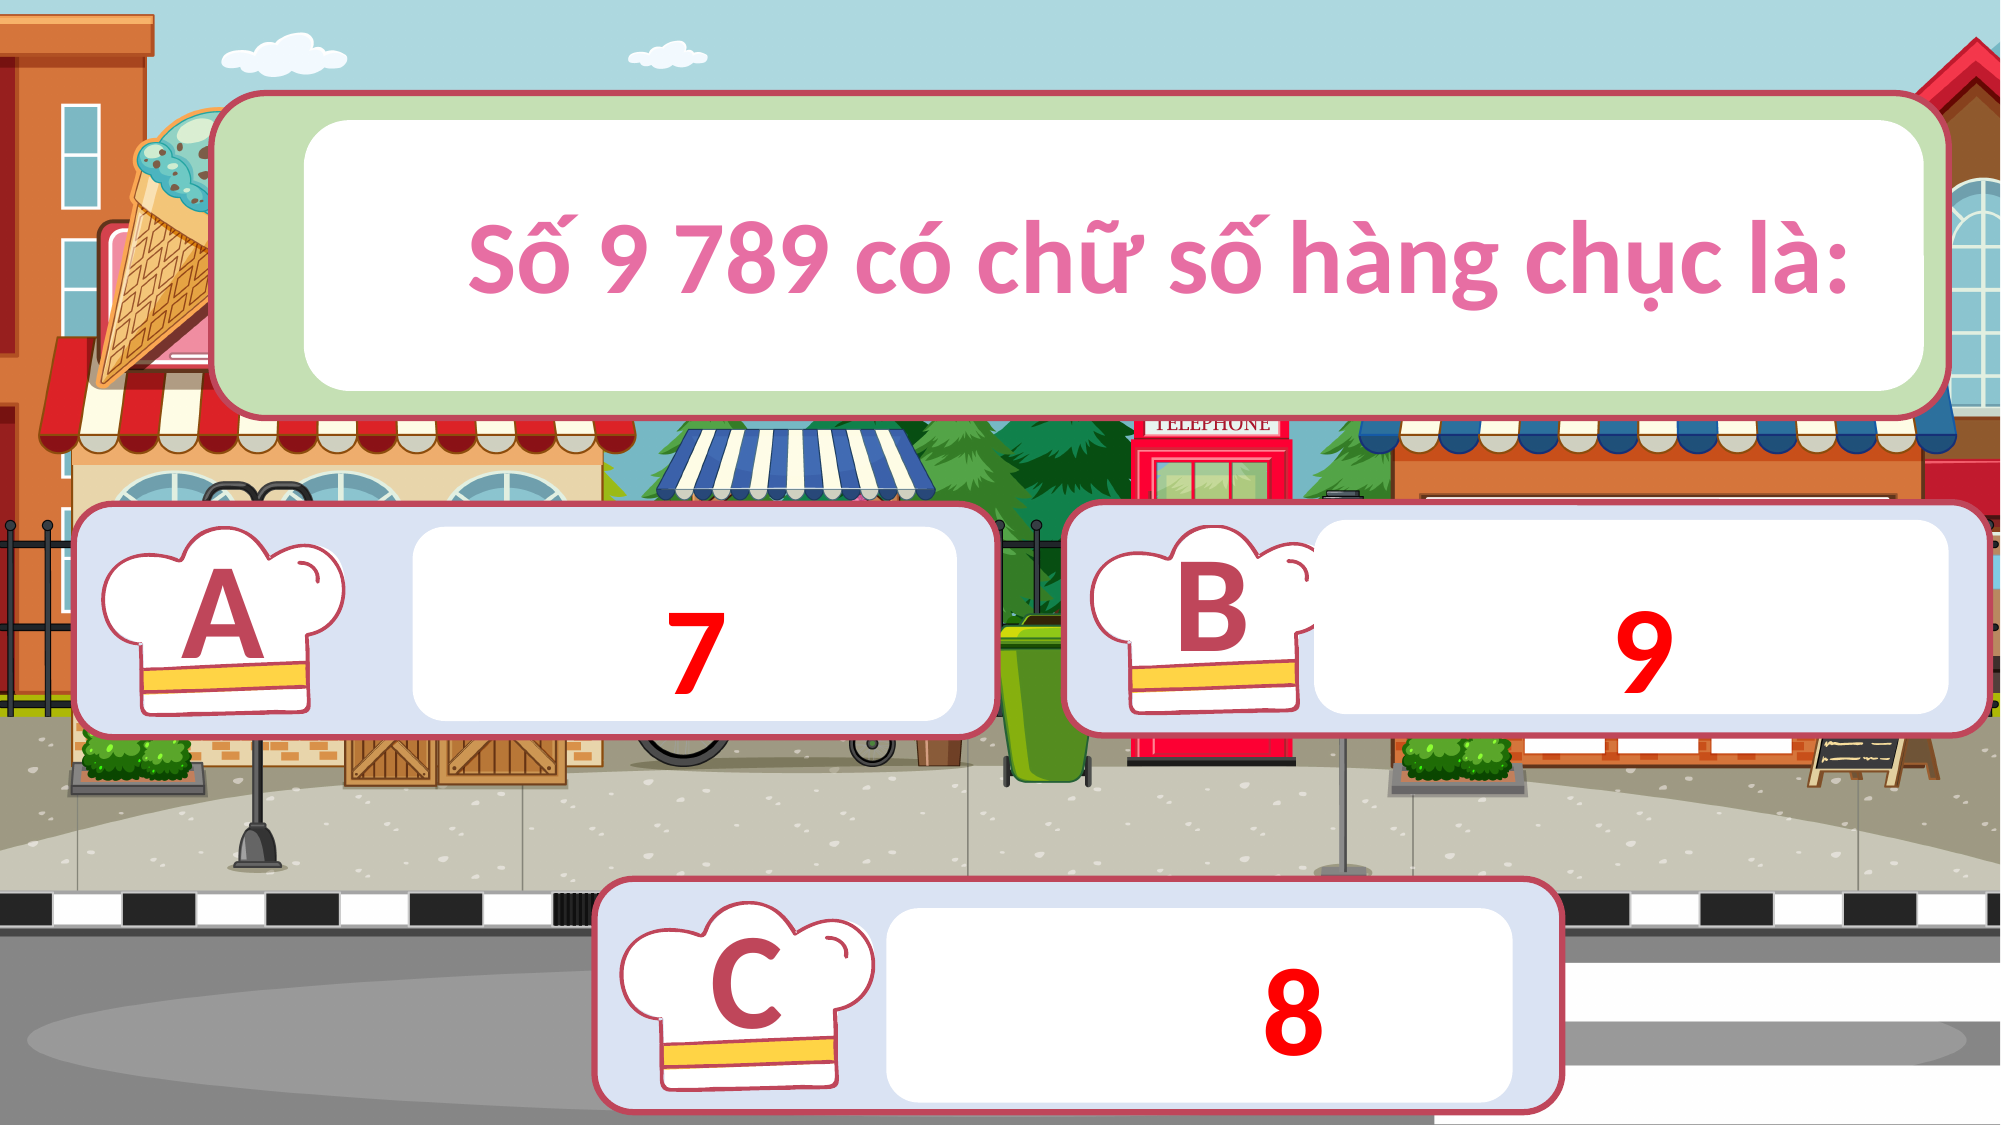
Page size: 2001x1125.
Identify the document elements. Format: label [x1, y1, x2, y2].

text_box [211, 93, 1949, 419]
text_box [73, 503, 998, 738]
text_box [594, 878, 1563, 1113]
picture [0, 0, 2001, 1125]
text_box [1063, 502, 1990, 736]
